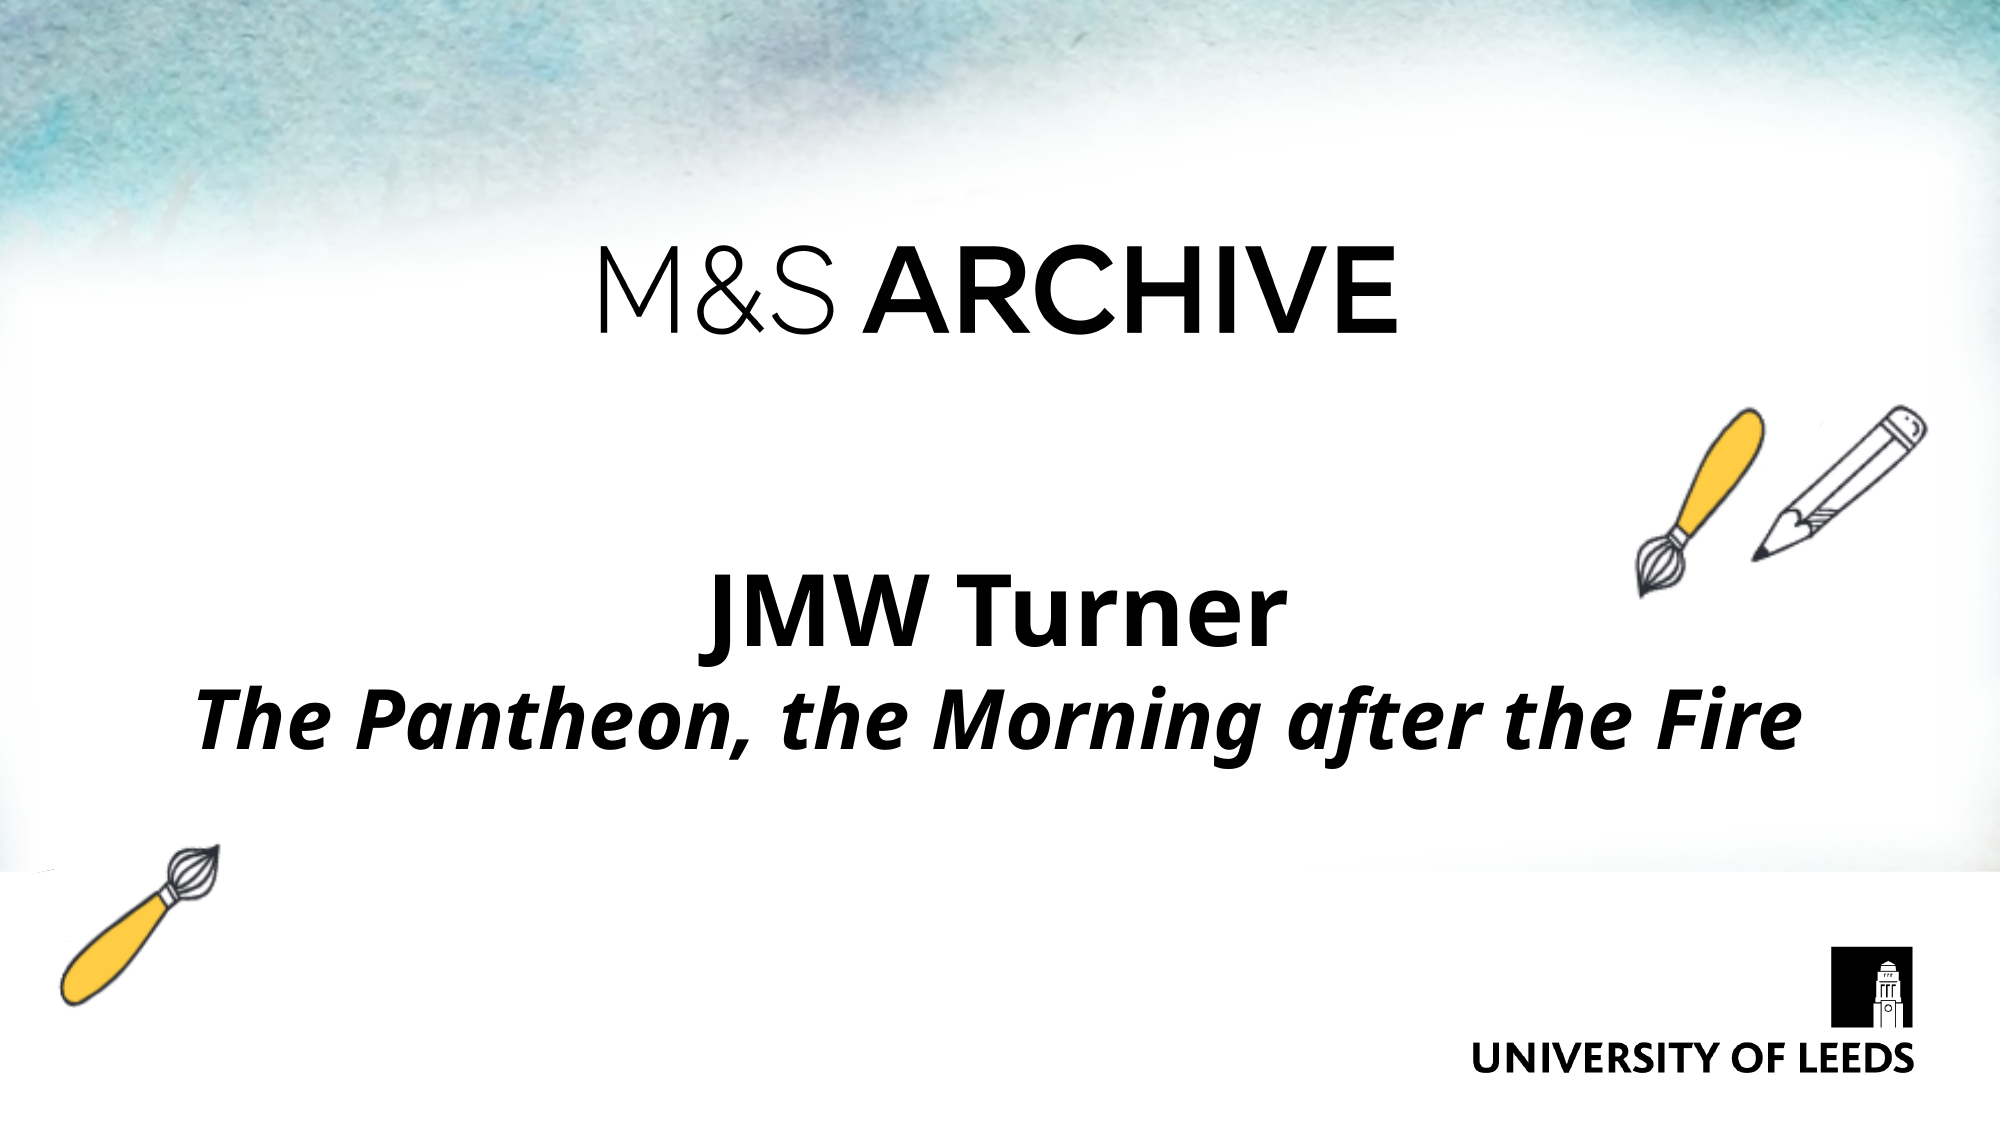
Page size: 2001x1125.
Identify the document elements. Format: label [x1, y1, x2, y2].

picture [0, 0, 2000, 1125]
text_box [1789, 376, 1892, 615]
text_box [1621, 394, 1762, 622]
text_box [78, 806, 219, 1035]
